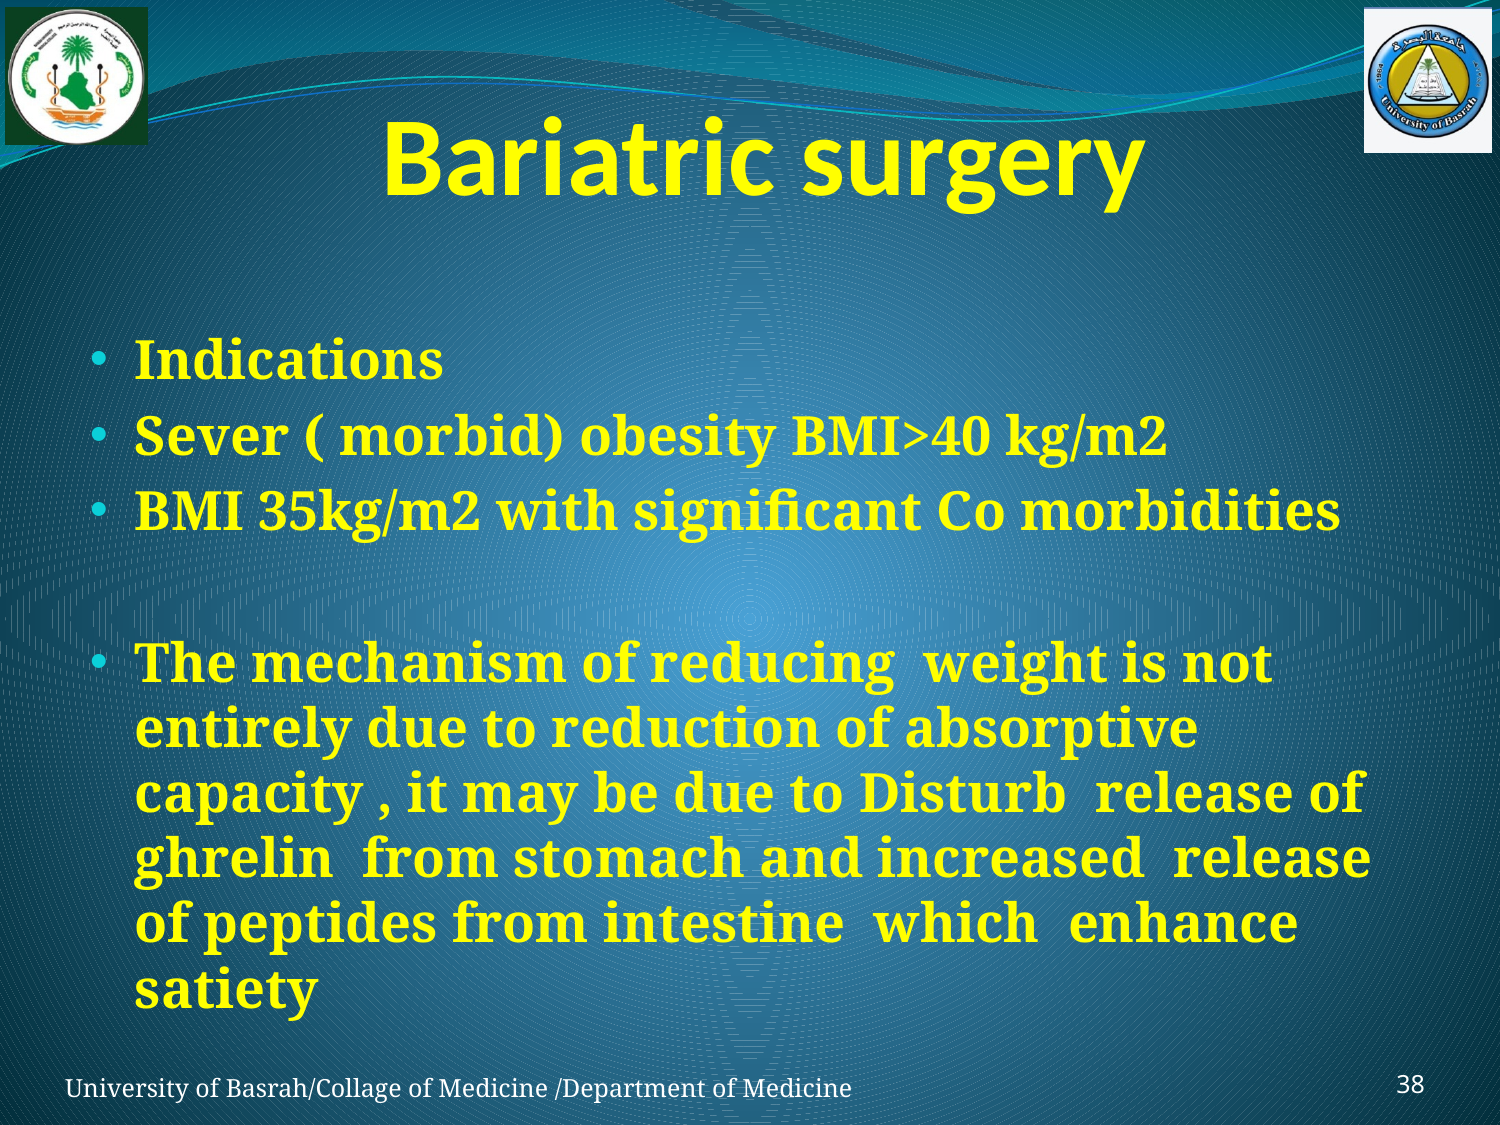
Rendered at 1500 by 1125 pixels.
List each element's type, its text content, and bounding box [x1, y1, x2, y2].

picture [1364, 7, 1492, 153]
footer University of Basrah/Collage of Medicine /Department of Medicine [64, 1058, 988, 1103]
slide_number 38 [1299, 1042, 1425, 1103]
title Bariatric surgery [75, 30, 1425, 219]
picture [5, 8, 147, 145]
list Indications Sever ( morbid) obesity BMI>40 kg/m2 BMI 35kg/m2 with significant Co morbidities The mechanism of reducing weight is not entirely due to reduction of absorptive capacity , it may be due to Disturb release of ghrelin from stomach and increased release of peptides from intestine which enhance satiety [75, 317, 1425, 1038]
